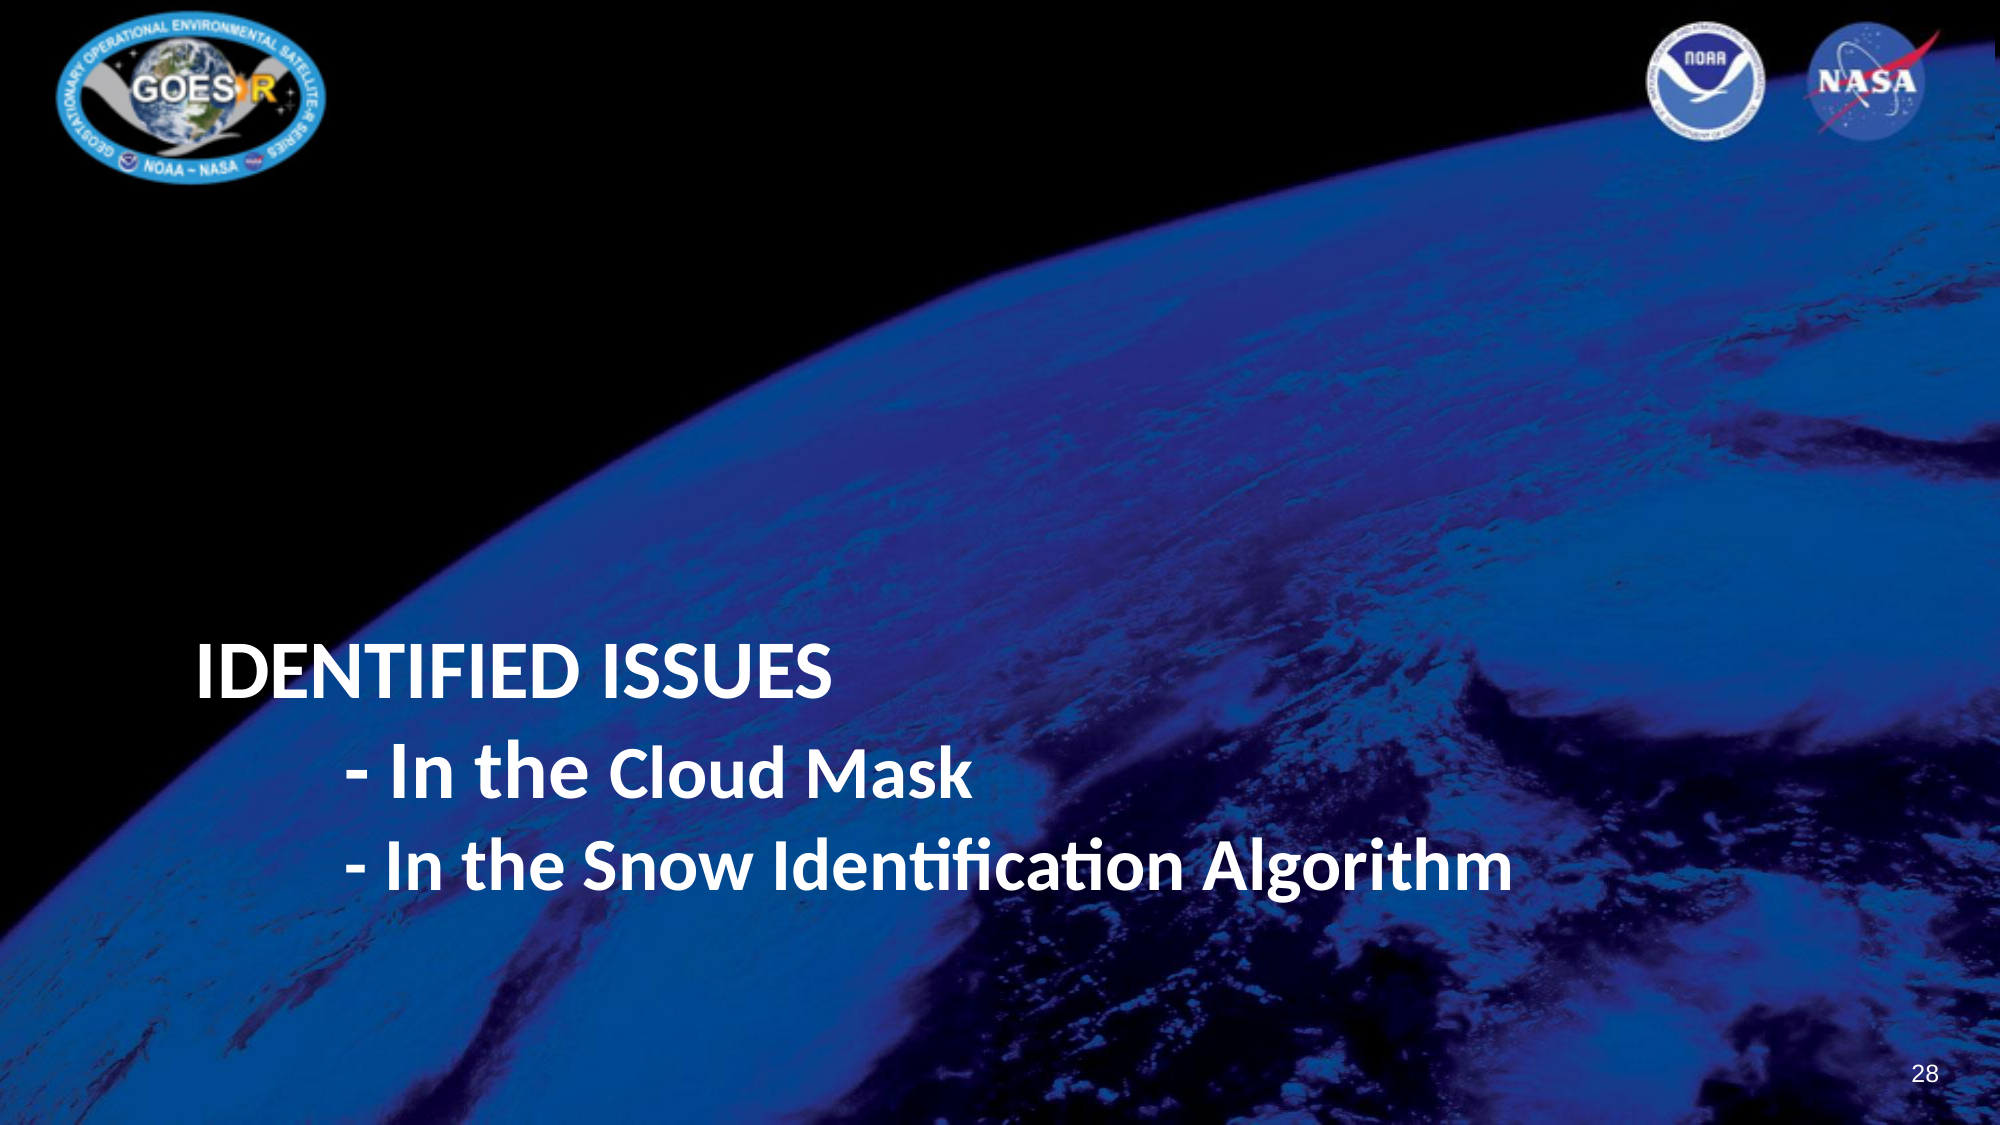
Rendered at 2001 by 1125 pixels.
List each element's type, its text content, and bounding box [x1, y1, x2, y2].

picture [0, 0, 2000, 1125]
title IDENTIFIED ISSUES - In the Cloud Mask - In the Snow Identification Algorithm [179, 600, 1880, 1037]
slide_number ‹#› [1805, 1042, 1955, 1103]
